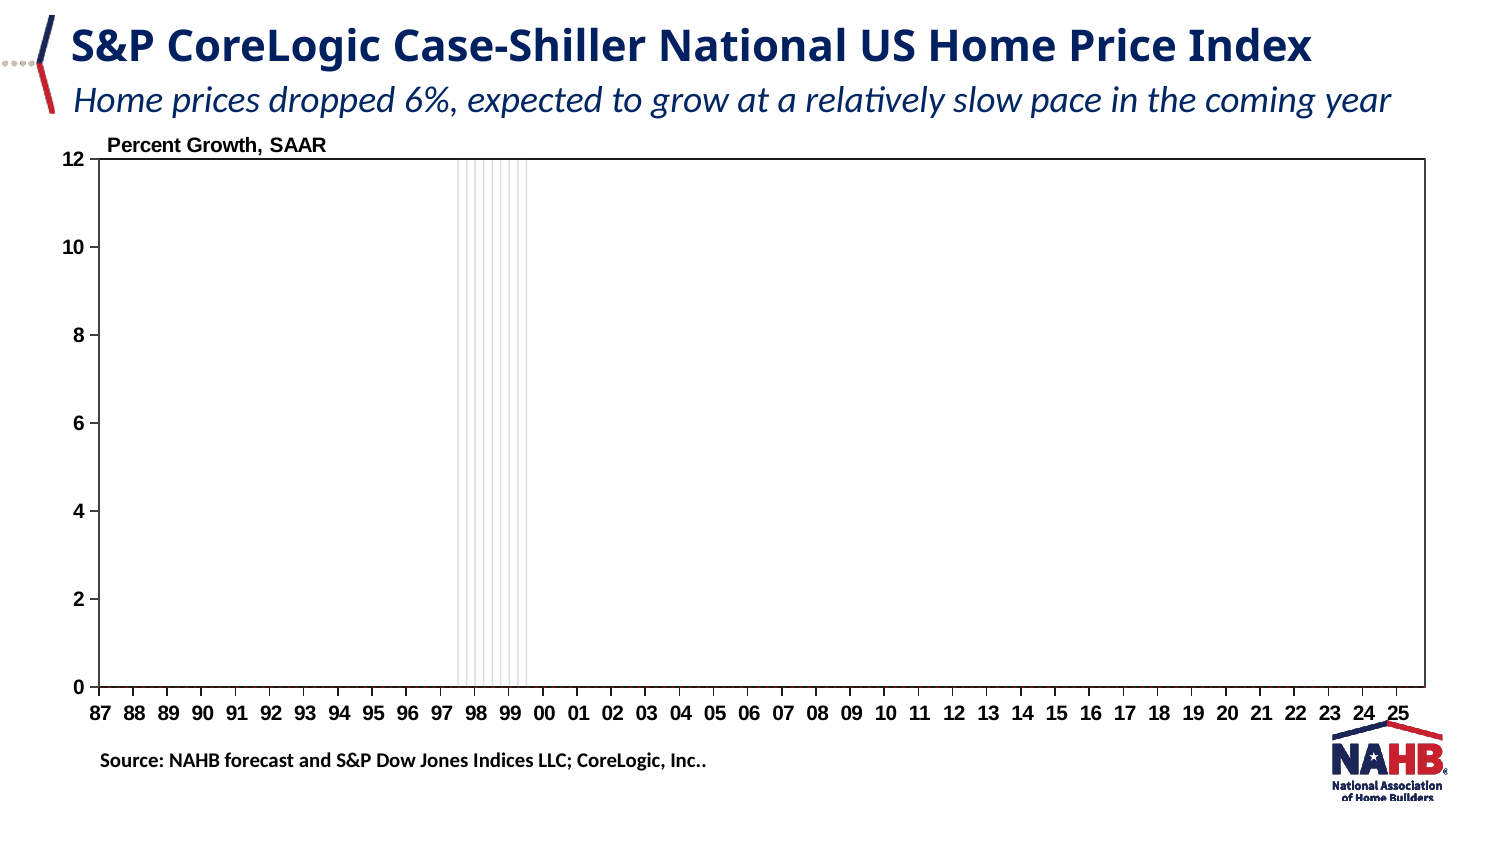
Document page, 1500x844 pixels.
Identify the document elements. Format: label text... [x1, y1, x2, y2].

text_box Home prices dropped 6%, expected to grow at a relatively slow pace in the coming year [58, 67, 1500, 128]
chart [46, 113, 1460, 732]
text_box Source: NAHB forecast and S&P Dow Jones Indices LLC; CoreLogic, Inc.. [85, 739, 870, 780]
list S&P CoreLogic Case-Shiller National US Home Price Index [70, 11, 1442, 67]
